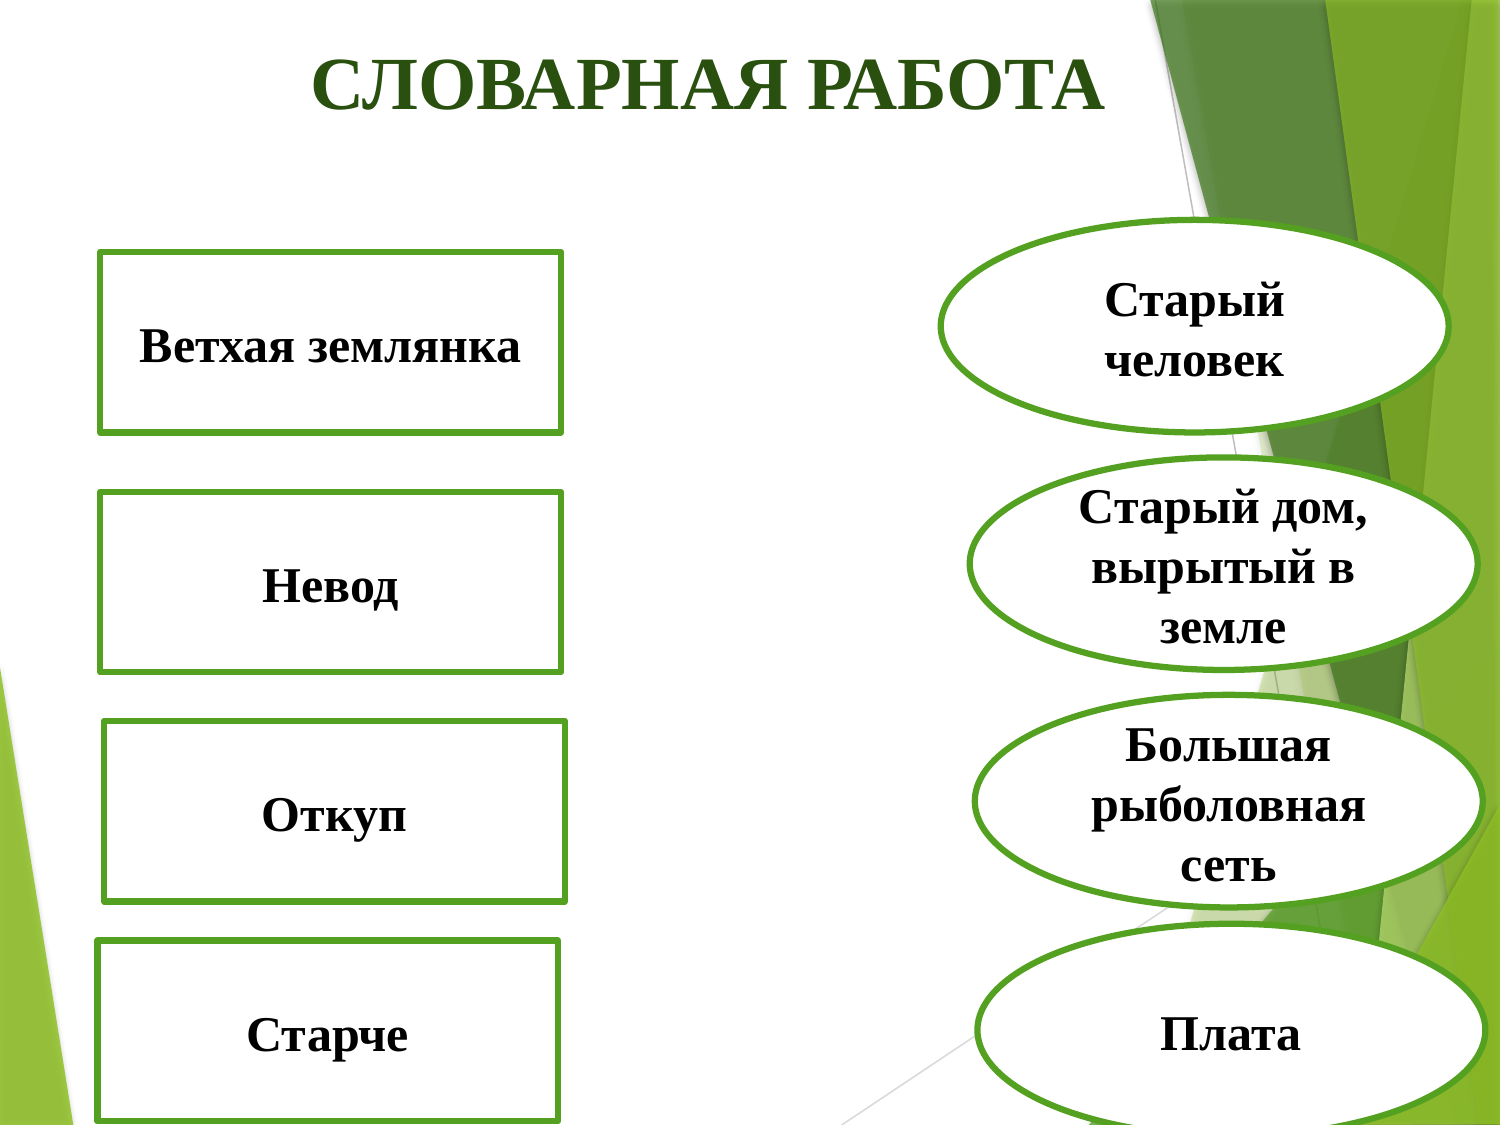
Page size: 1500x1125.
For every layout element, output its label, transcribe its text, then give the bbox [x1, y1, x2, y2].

title СЛОВАРНАЯ РАБОТА [187, 35, 1229, 252]
text_box Большая рыболовная сеть [973, 693, 1485, 910]
text_box Старый человек [939, 218, 1451, 435]
text_box Плата [975, 922, 1487, 1125]
text_box Ветхая землянка [99, 250, 563, 434]
text_box Невод [99, 490, 563, 674]
text_box Старый дом, вырытый в земле [968, 455, 1480, 672]
text_box Старче [96, 939, 560, 1123]
text_box Откуп [103, 719, 566, 903]
